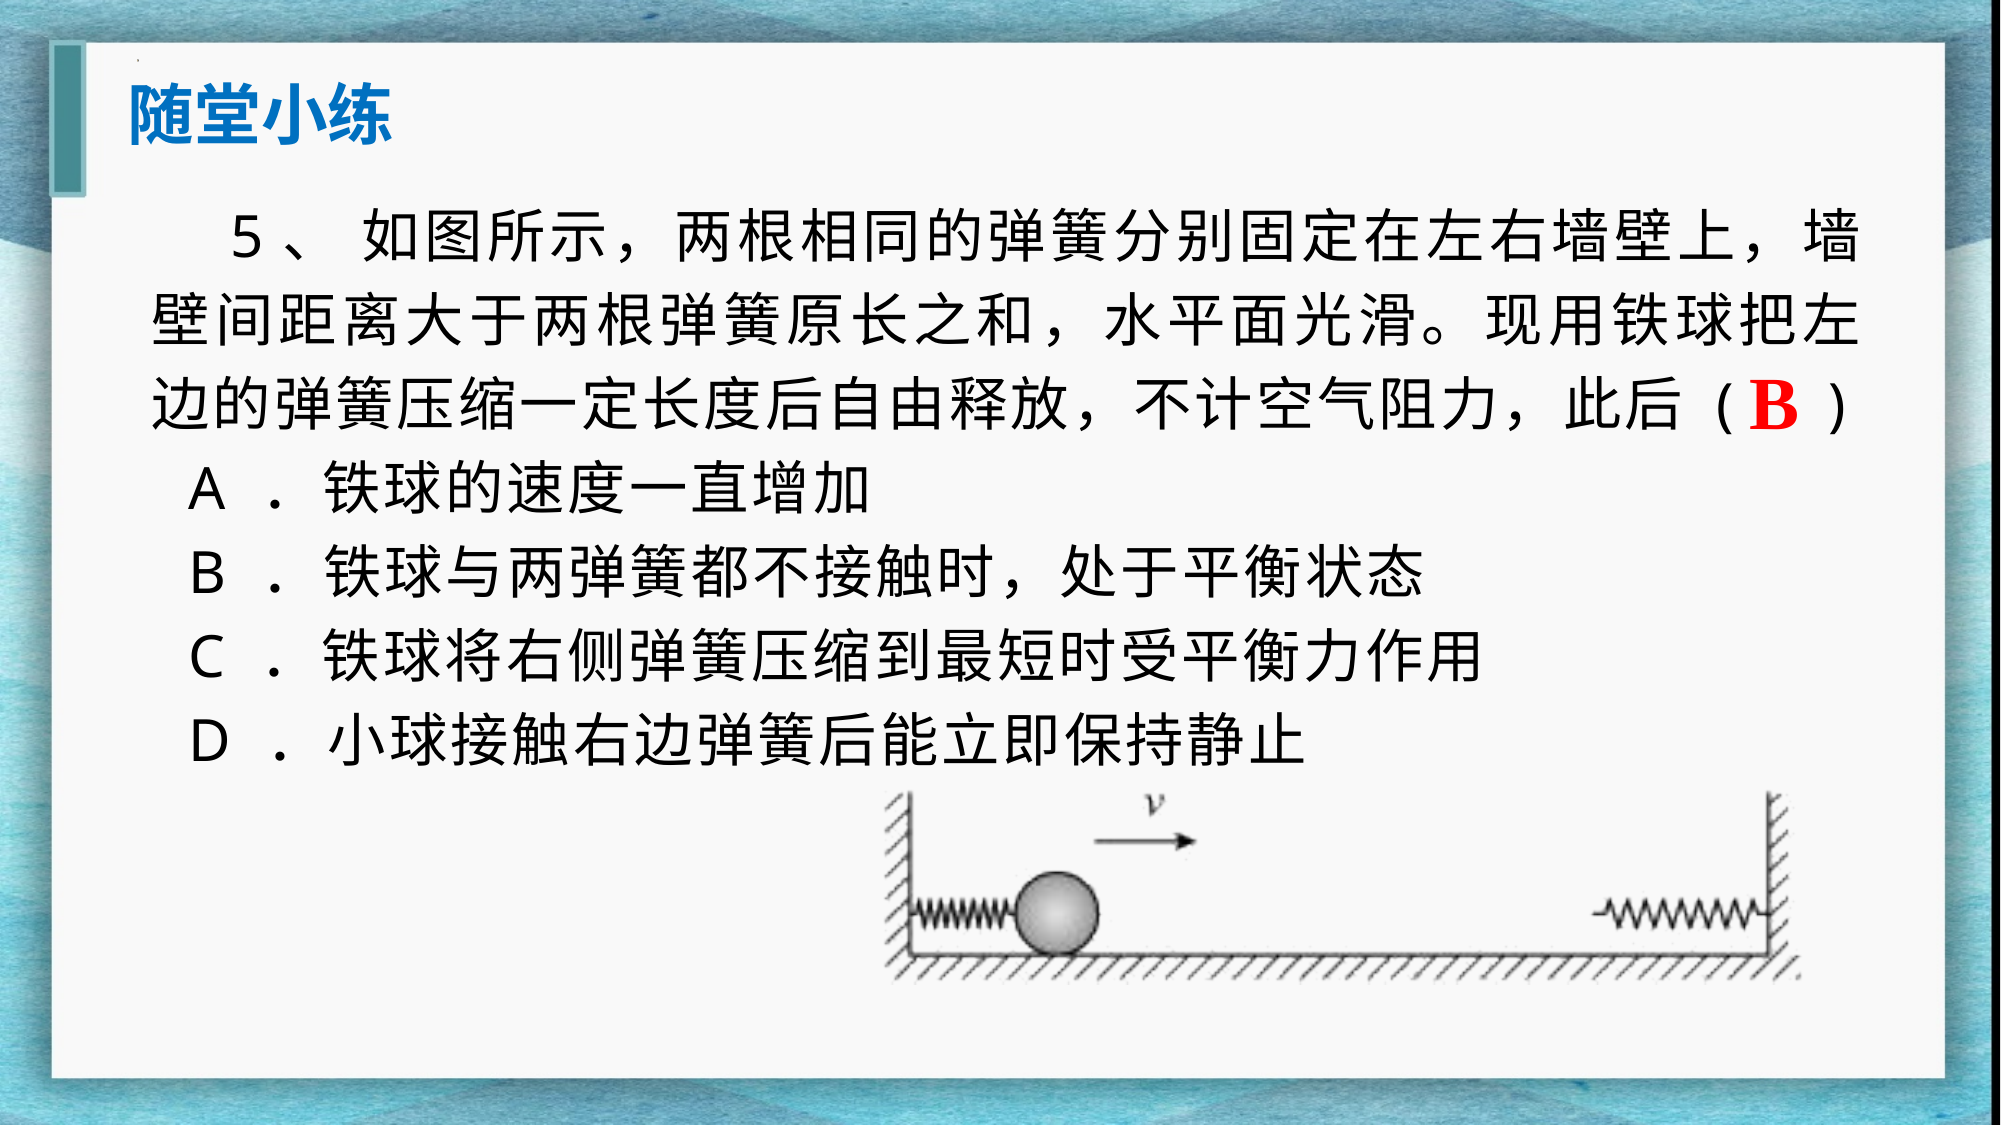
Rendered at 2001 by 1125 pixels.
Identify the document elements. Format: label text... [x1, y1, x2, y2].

picture [0, 0, 2001, 1125]
text_box B [1734, 347, 1841, 453]
text_box 随堂小练 [113, 65, 581, 160]
list 5、 如图所示，两根相同的弹簧分别固定在左右墙壁上，墙壁间距离大于两根弹簧原长之和，水平面光滑。现用铁球把左边的弹簧压缩一定长度后自由释放，不计空气阻力，此后 ( ) A ．铁球的速度一直增加 B ．铁球与两弹簧都不接触时，处于平衡状态 C ．铁球将右侧弹簧压缩到最短时受平衡力作用 D ．小球接触右边弹簧后能立即保持静止 [136, 177, 1879, 726]
